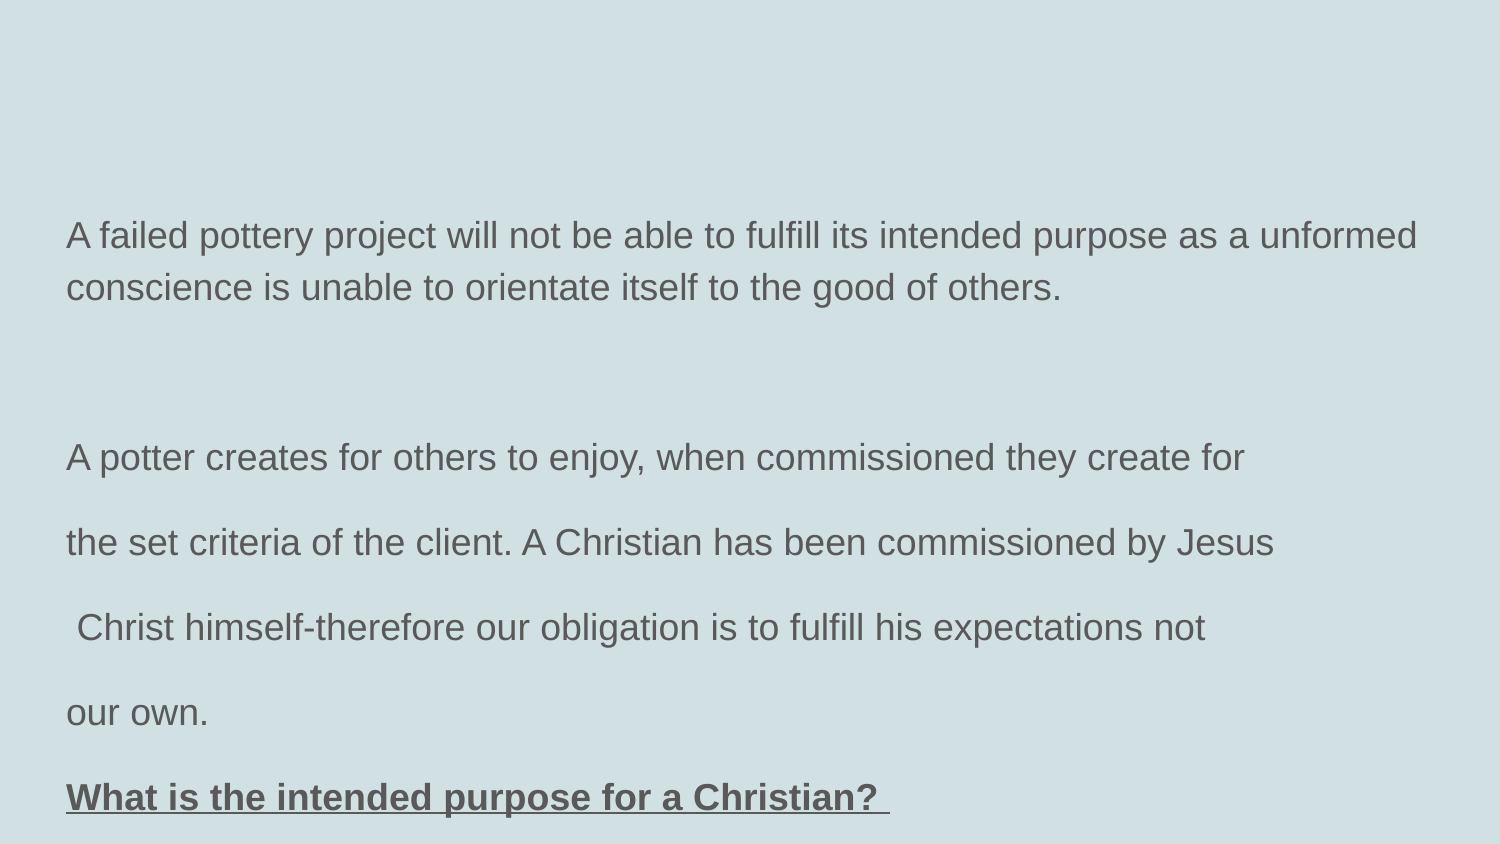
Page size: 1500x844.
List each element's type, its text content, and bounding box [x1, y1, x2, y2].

list A failed pottery project will not be able to fulfill its intended purpose as a unformed conscience is unable to orientate itself to the good of others. A potter creates for others to enjoy, when commissioned they create for the set criteria of the client. A Christian has been commissioned by Jesus Christ himself-therefore our obligation is to fulfill his expectations not our own. What is the intended purpose for a Christian? [51, 189, 1449, 750]
